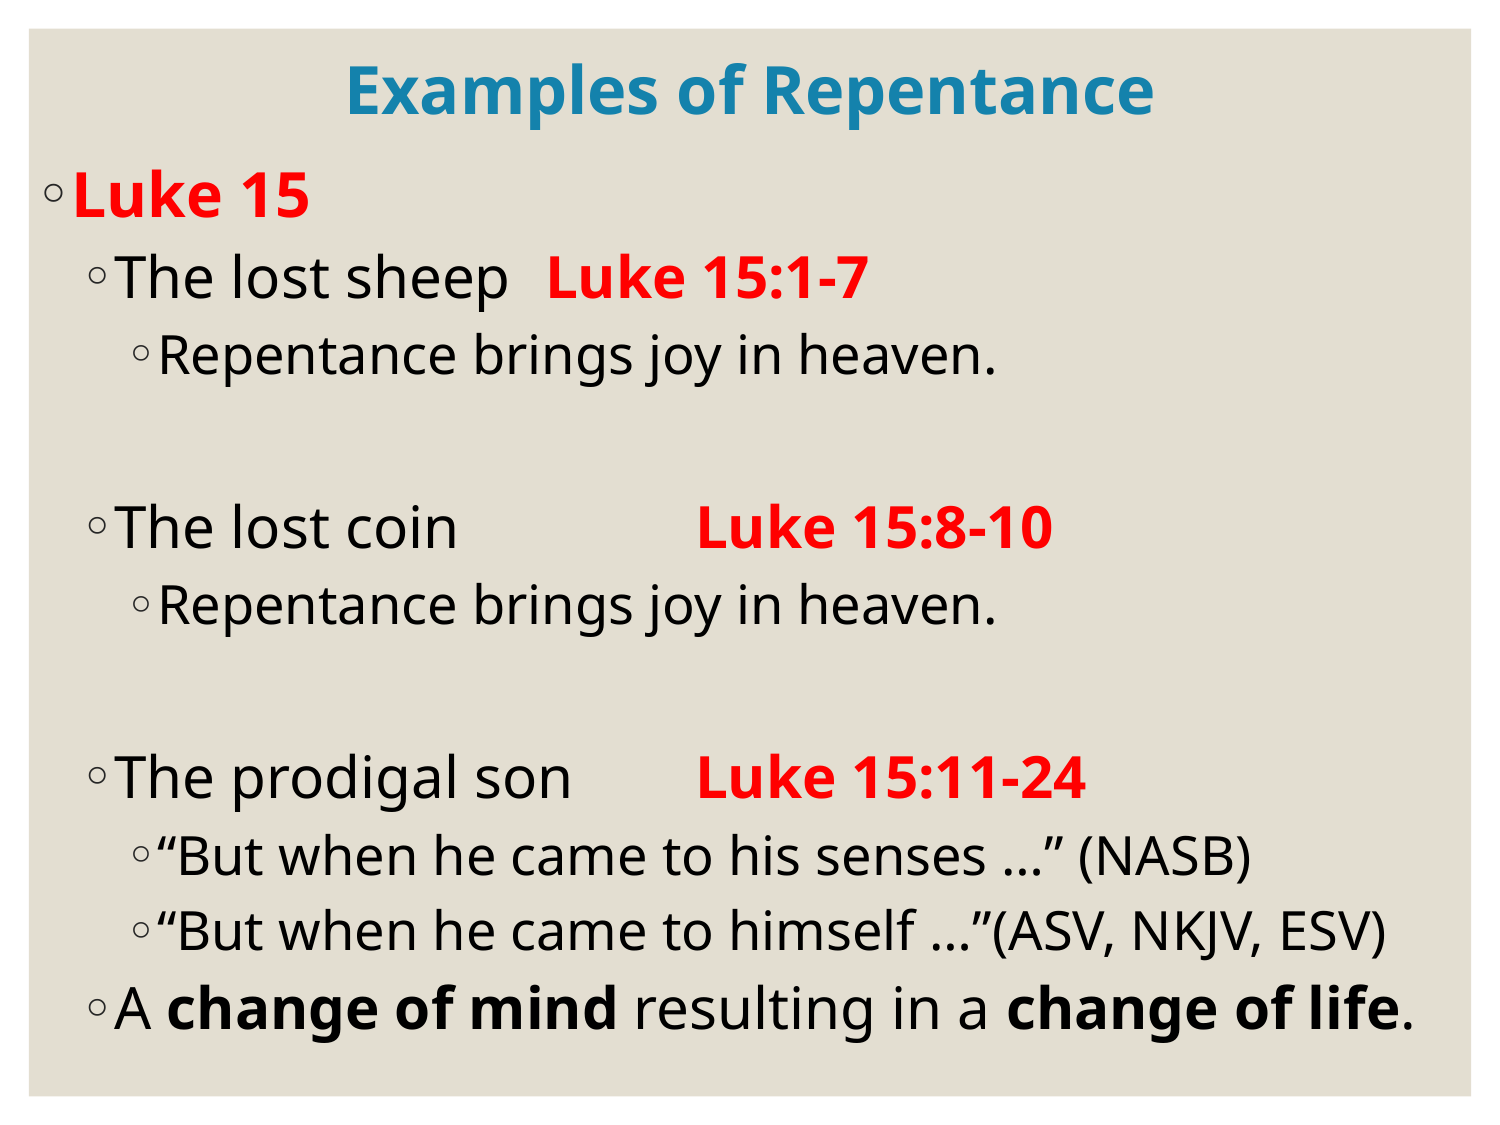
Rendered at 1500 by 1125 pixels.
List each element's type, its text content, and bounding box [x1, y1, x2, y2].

list Luke 15 The lost sheep Luke 15:1-7 Repentance brings joy in heaven. The lost coin Luke 15:8-10 Repentance brings joy in heaven. The prodigal son Luke 15:11-24 “But when he came to his senses …” (NASB) “But when he came to himself …”(ASV, NKJV, ESV) A change of mind resulting in a change of life. [20, 147, 1485, 1088]
title Examples of Repentance [120, 49, 1380, 138]
